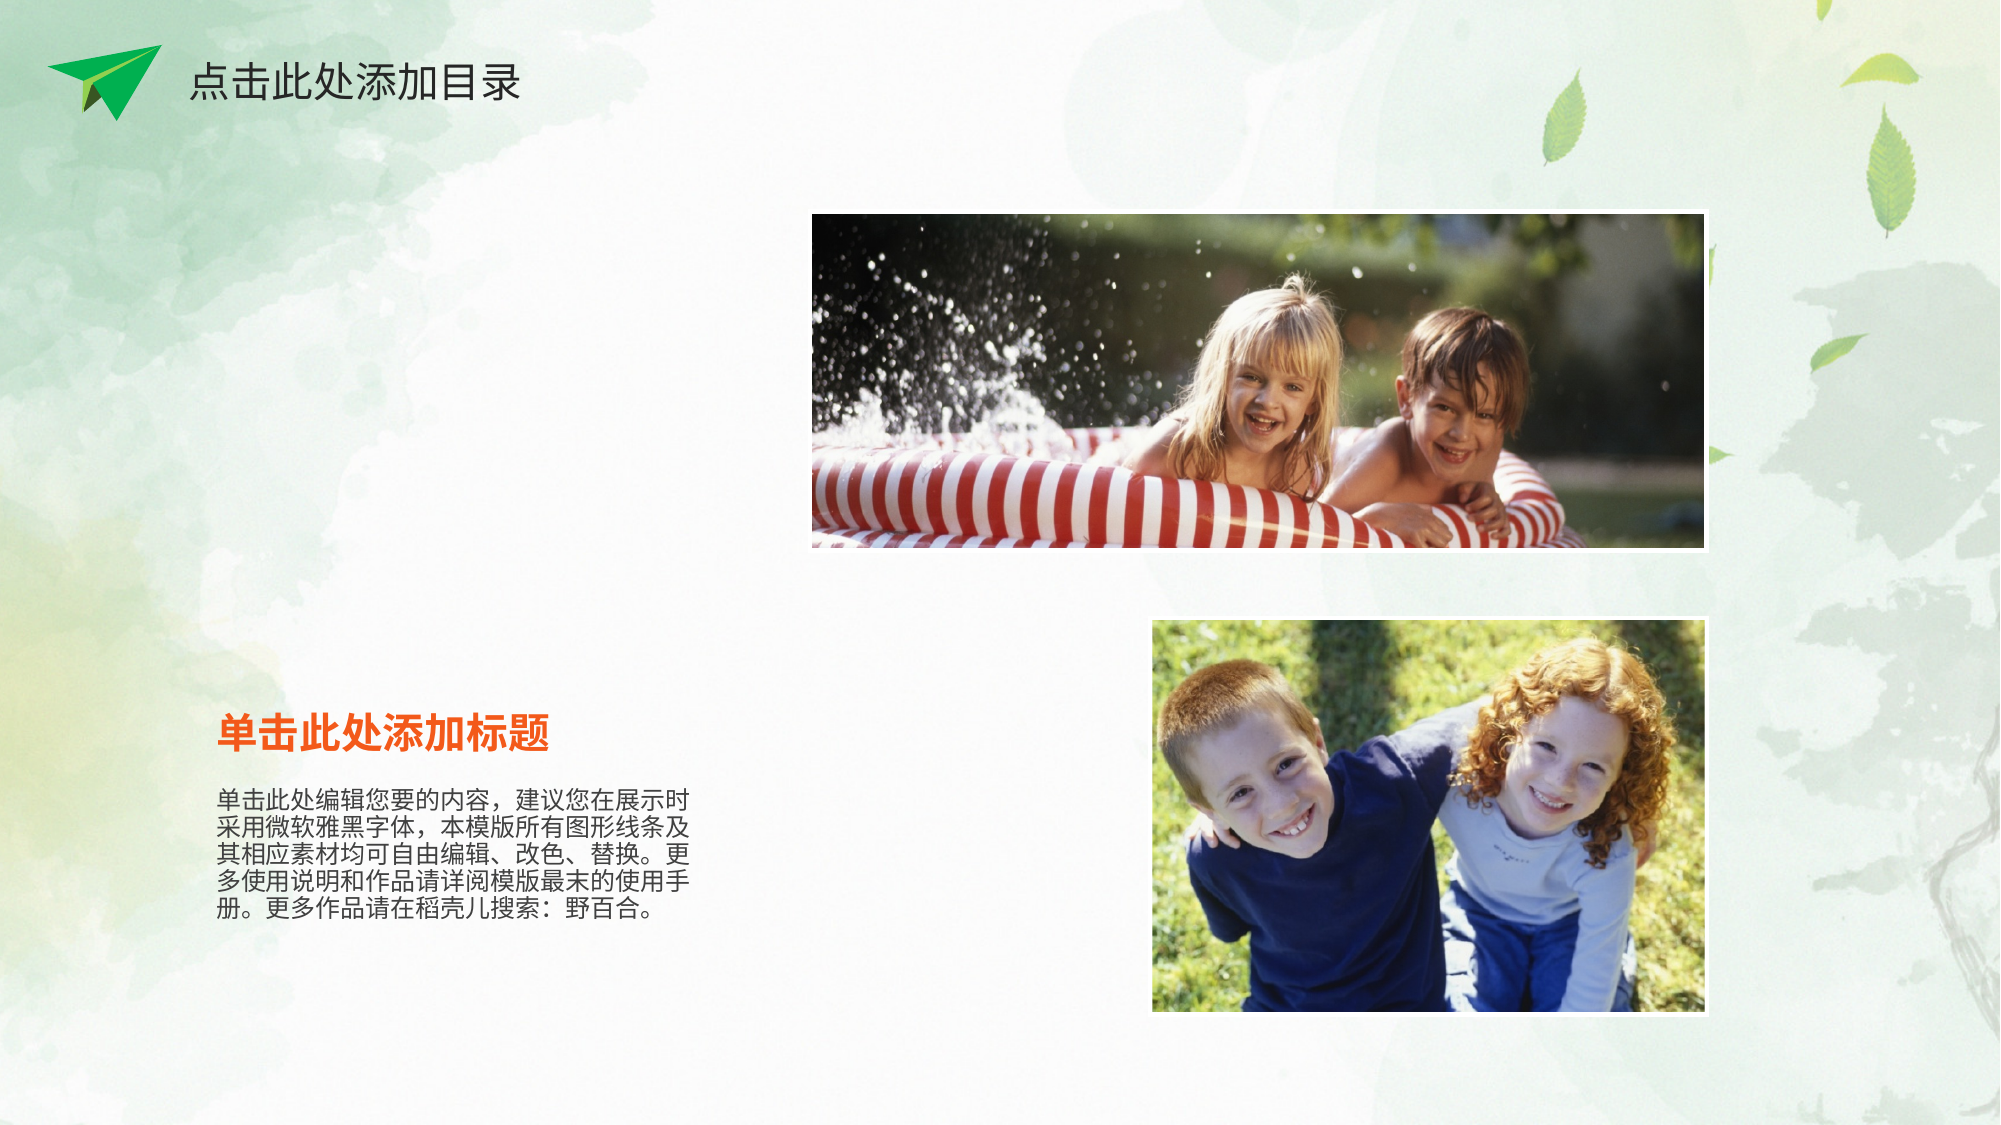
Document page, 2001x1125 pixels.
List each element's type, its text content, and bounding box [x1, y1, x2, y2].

picture [0, 0, 2000, 1125]
text_box 点击此处添加目录 [173, 48, 576, 113]
text_box 单击此处编辑您要的内容，建议您在展示时采用微软雅黑字体，本模版所有图形线条及其相应素材均可自由编辑、改色、替换。更多使用说明和作品请详阅模版最末的使用手册。更多作品请在稻壳儿搜索：野百合。 [201, 780, 710, 930]
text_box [47, 44, 163, 121]
text_box 单击此处添加标题 [201, 699, 662, 764]
